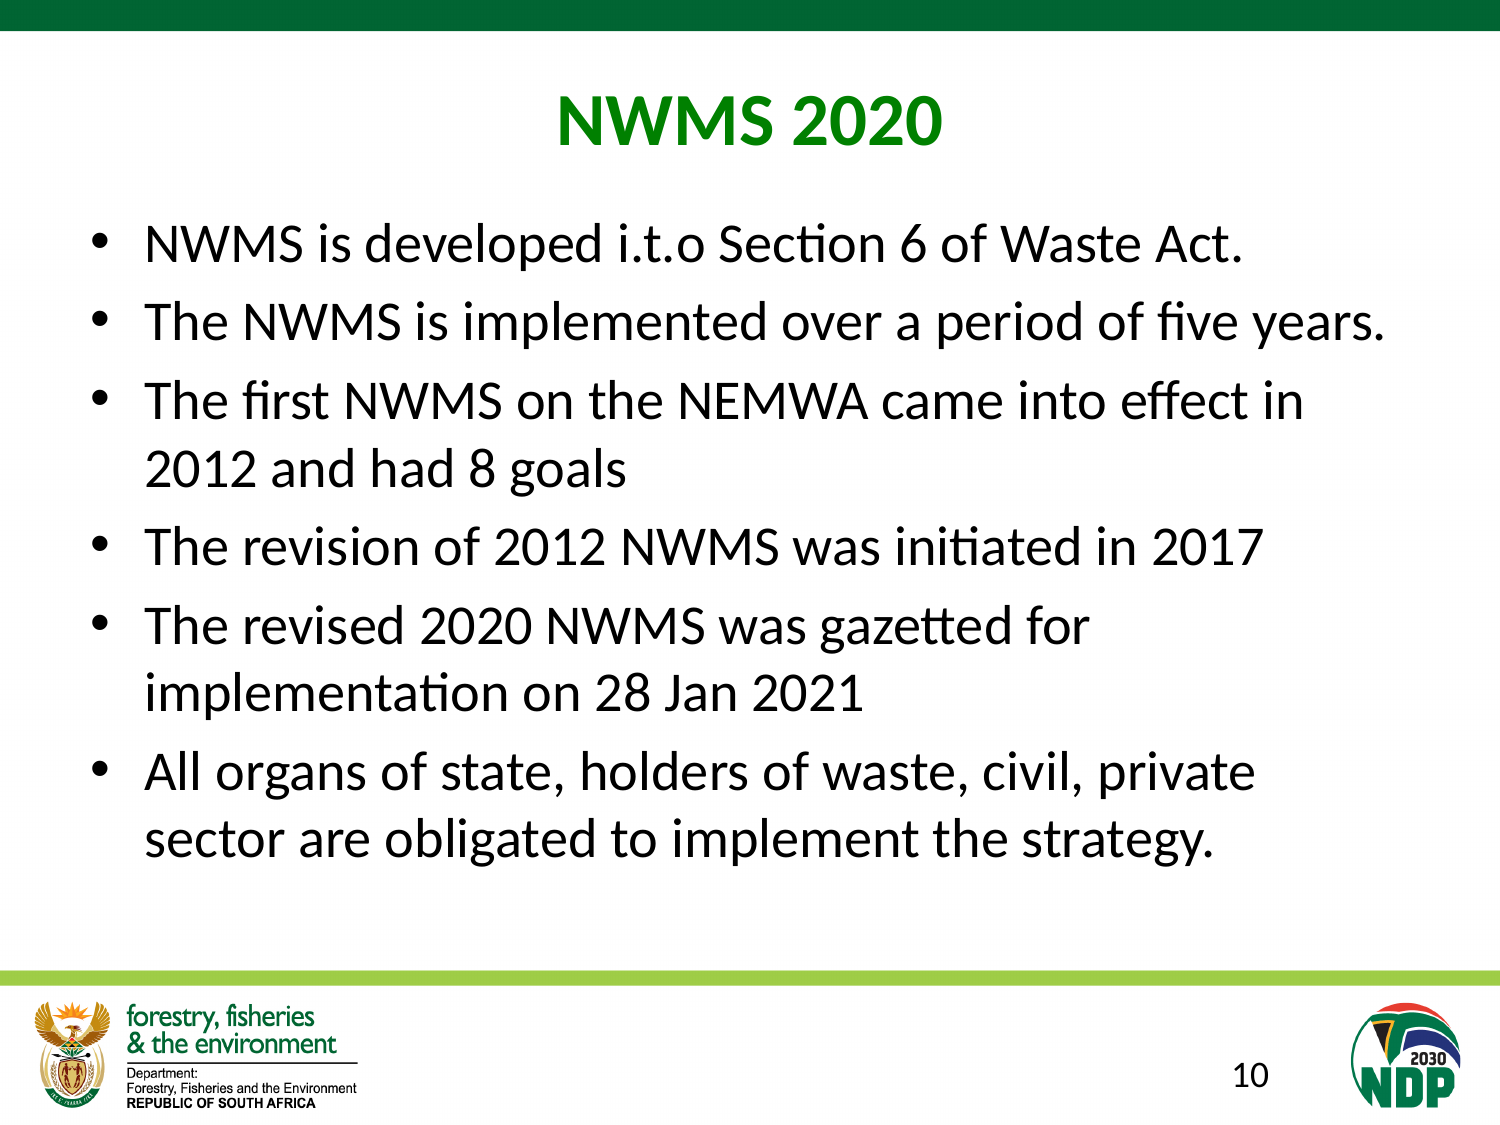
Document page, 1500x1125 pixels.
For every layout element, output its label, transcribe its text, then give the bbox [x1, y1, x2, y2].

list NWMS is developed i.t.o Section 6 of Waste Act. The NWMS is implemented over a period of five years. The first NWMS on the NEMWA came into effect in 2012 and had 8 goals The revision of 2012 NWMS was initiated in 2017 The revised 2020 NWMS was gazetted for implementation on 28 Jan 2021 All organs of state, holders of waste, civil, private sector are obligated to implement the strategy. [75, 198, 1425, 927]
title NWMS 2020 [75, 58, 1425, 172]
picture [0, 0, 1500, 1125]
slide_number 10 [1074, 1042, 1425, 1103]
